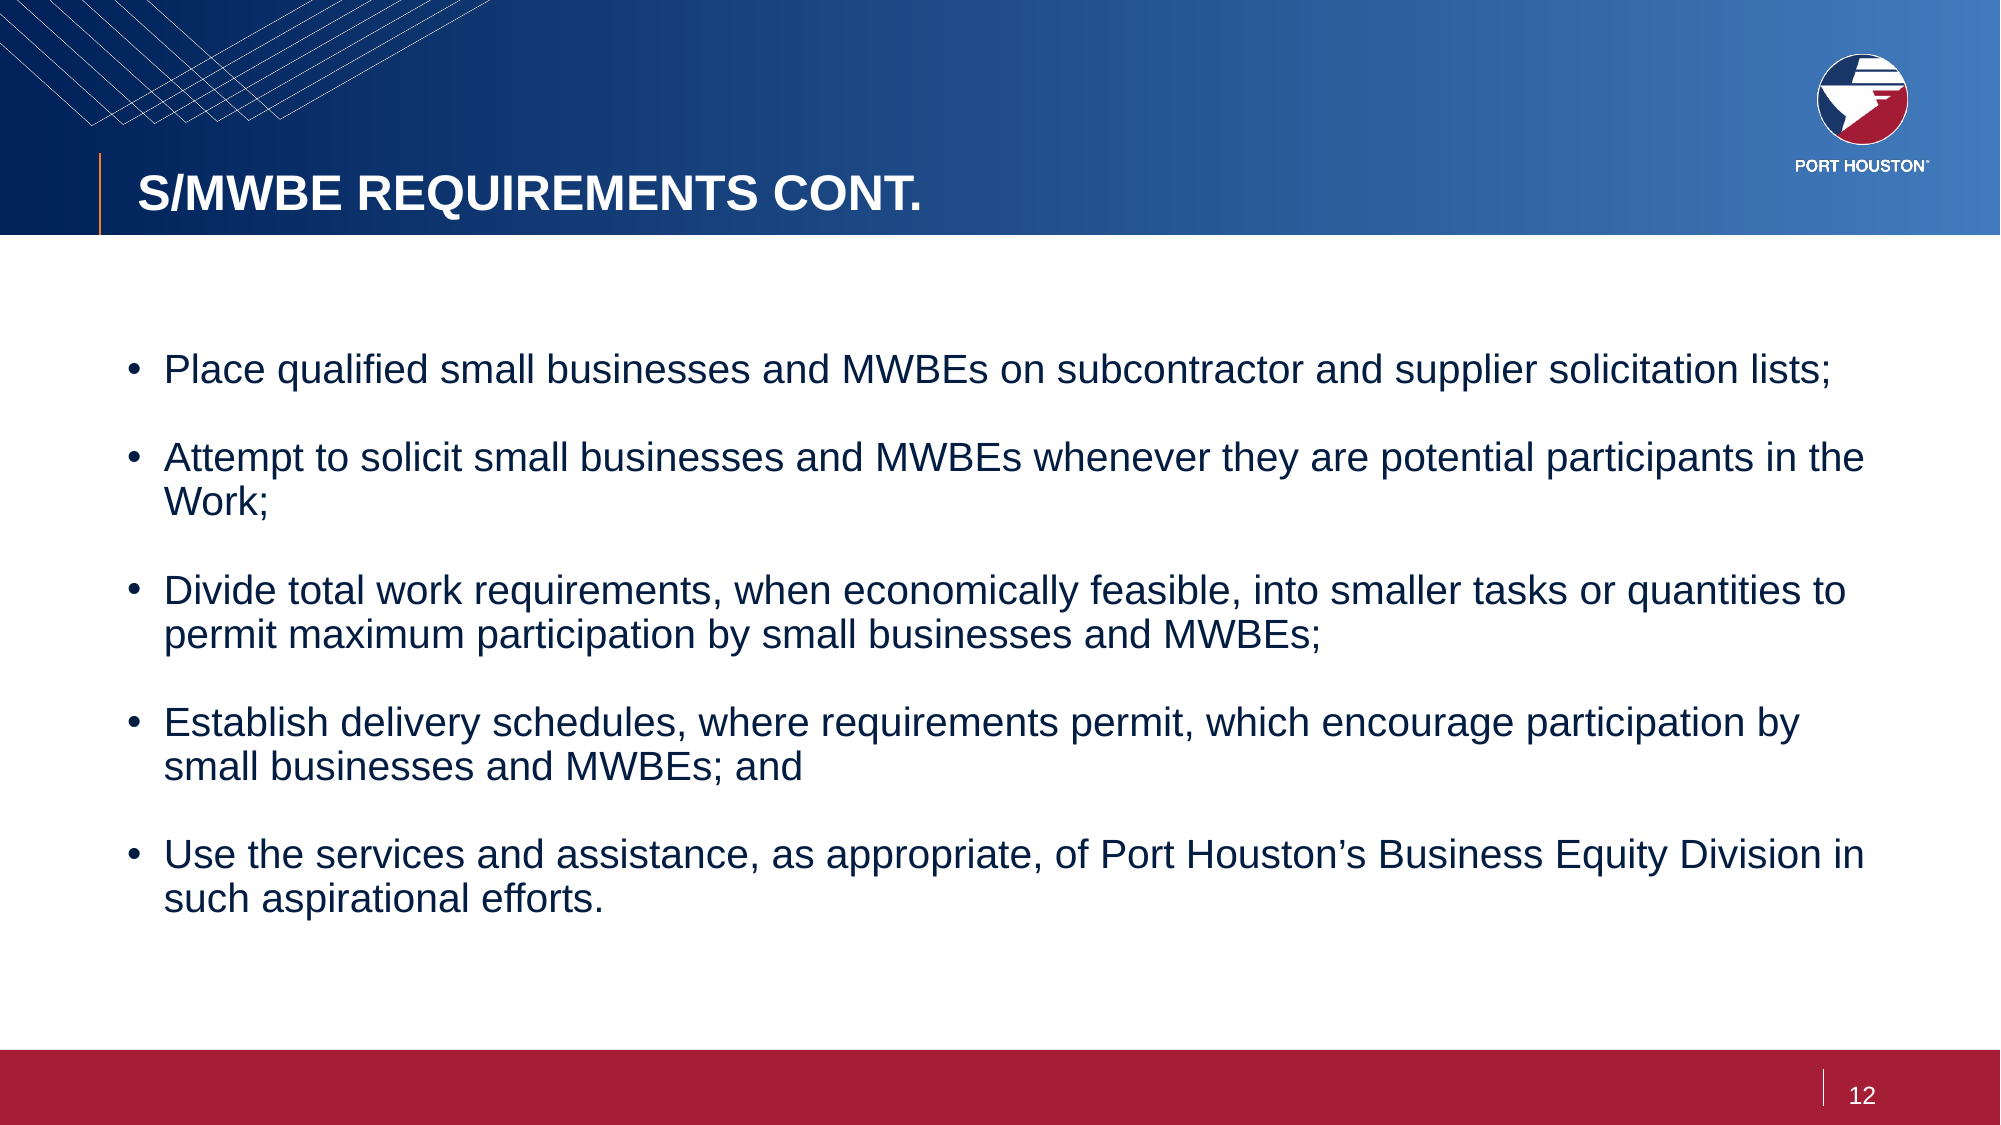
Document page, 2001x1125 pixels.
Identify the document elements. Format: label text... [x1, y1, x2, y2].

title S/MWBE REQUIREMENTS CONT. [137, 153, 1471, 235]
list Place qualified small businesses and MWBEs on subcontractor and supplier solicitation lists; Attempt to solicit small businesses and MWBEs whenever they are potential participants in the Work; Divide total work requirements, when economically feasible, into smaller tasks or quantities to permit maximum participation by small businesses and MWBEs; Establish delivery schedules, where requirements permit, which encourage participation by small businesses and MWBEs; and Use the services and assistance, as appropriate, of Port Houston’s Business Equity Division in such aspirational efforts. [112, 340, 1888, 938]
slide_number 12 [1824, 1065, 1901, 1125]
picture [1775, 41, 1949, 193]
picture [0, 0, 596, 134]
